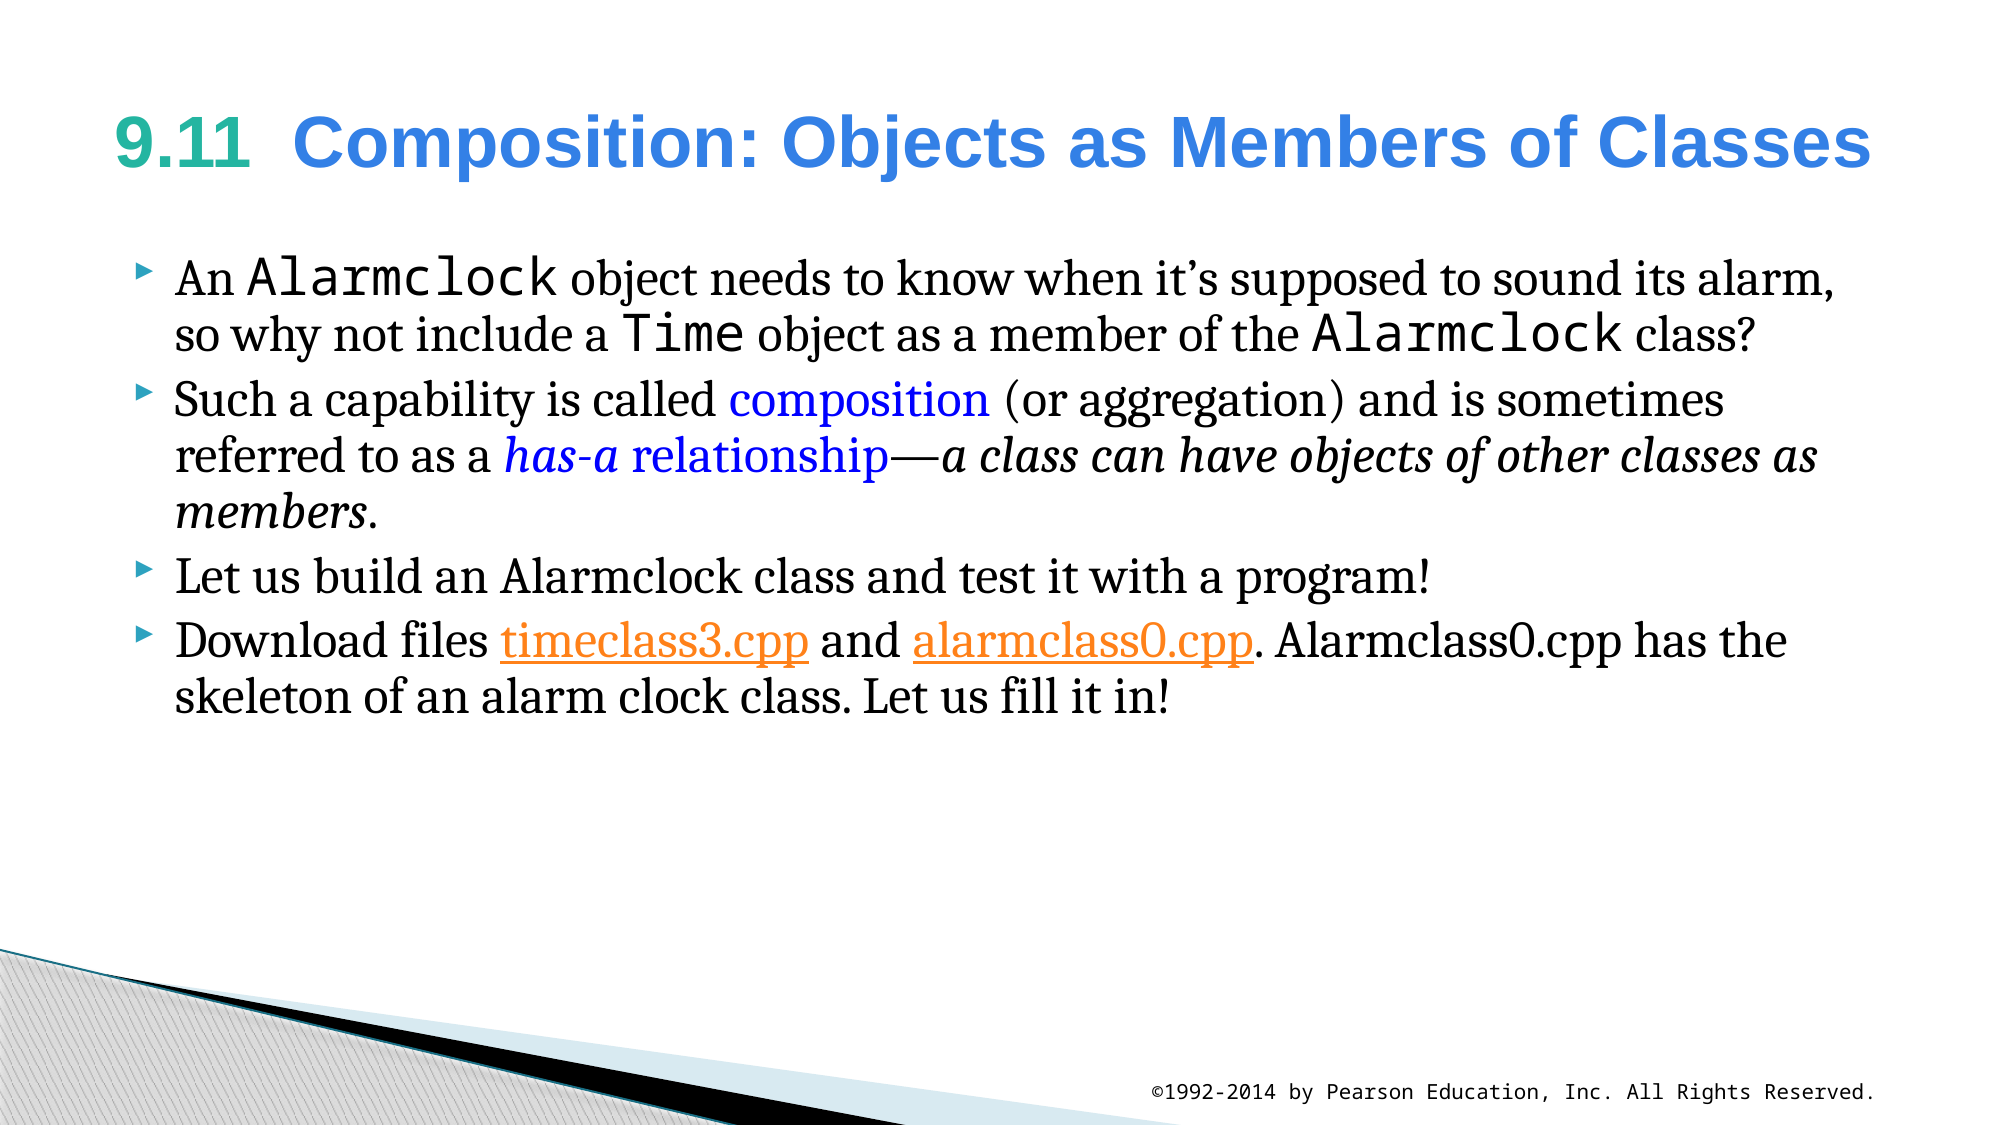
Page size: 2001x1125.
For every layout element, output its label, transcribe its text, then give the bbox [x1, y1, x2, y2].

title 9.11 Composition: Objects as Members of Classes [99, 45, 1900, 233]
footer ©1992-2014 by Pearson Education, Inc. All Rights Reserved. [866, 1051, 1892, 1112]
list An Alarmclock object needs to know when it’s supposed to sound its alarm, so why not include a Time object as a member of the Alarmclock class? Such a capability is called composition (or aggregation) and is sometimes referred to as a has-a relationship—a class can have objects of other classes as members. Let us build an Alarmclock class and test it with a program! Download files timeclass3.cpp and alarmclass0.cpp. Alarmclass0.cpp has the skeleton of an alarm clock class. Let us fill it in! [99, 242, 1900, 986]
